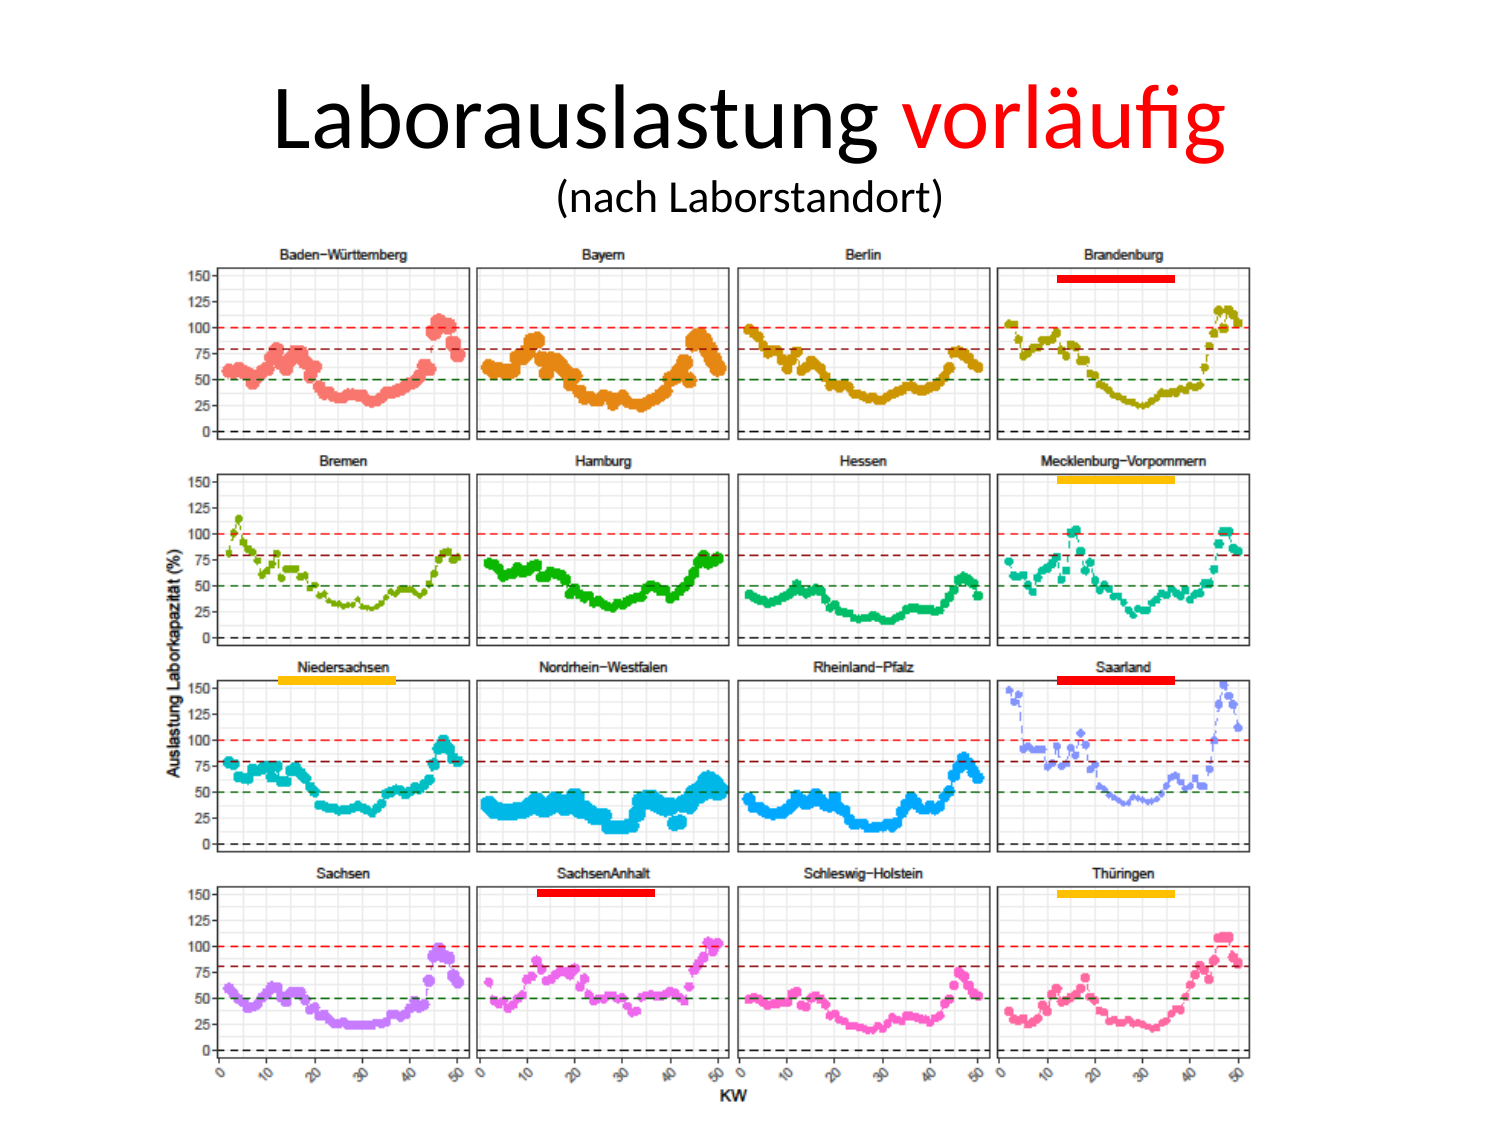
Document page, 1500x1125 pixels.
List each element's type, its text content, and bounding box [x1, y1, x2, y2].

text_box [159, 234, 1259, 1114]
title Laborauslastung vorläufig (nach Laborstandort) [75, 45, 1425, 233]
